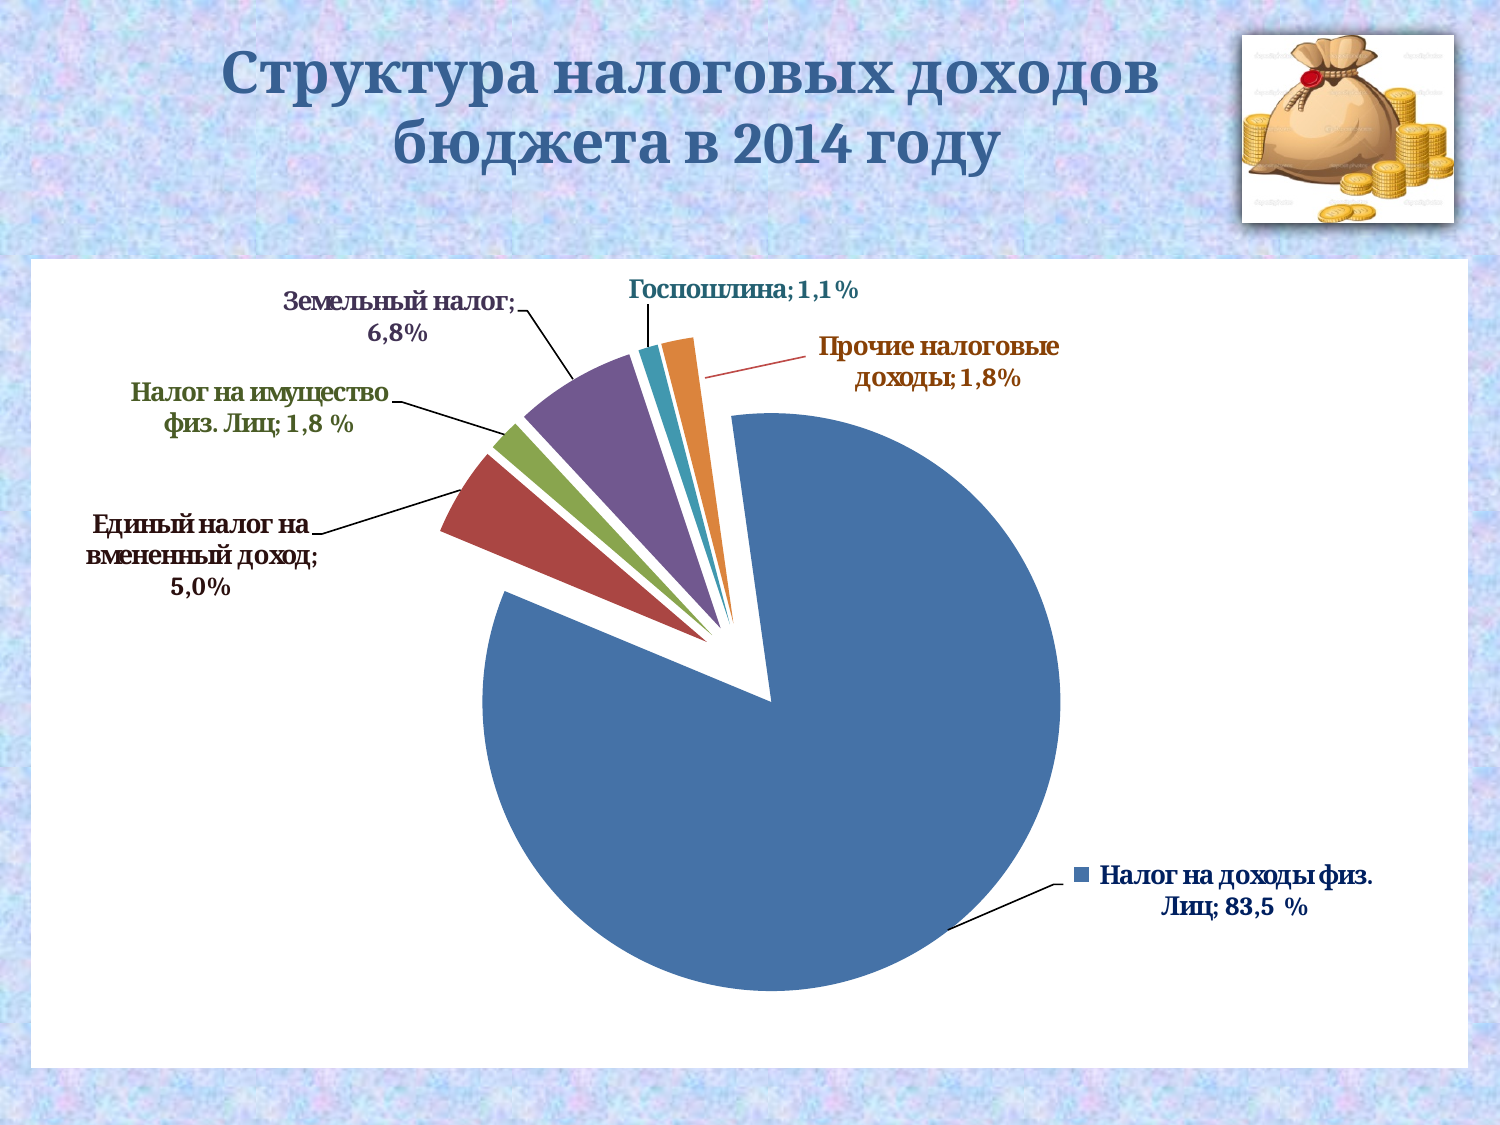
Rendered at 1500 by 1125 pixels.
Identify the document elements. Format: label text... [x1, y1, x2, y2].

title Структура налоговых доходов бюджета в 2014 году [187, 35, 1207, 176]
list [22, 250, 1476, 1073]
picture [0, 0, 1500, 1125]
